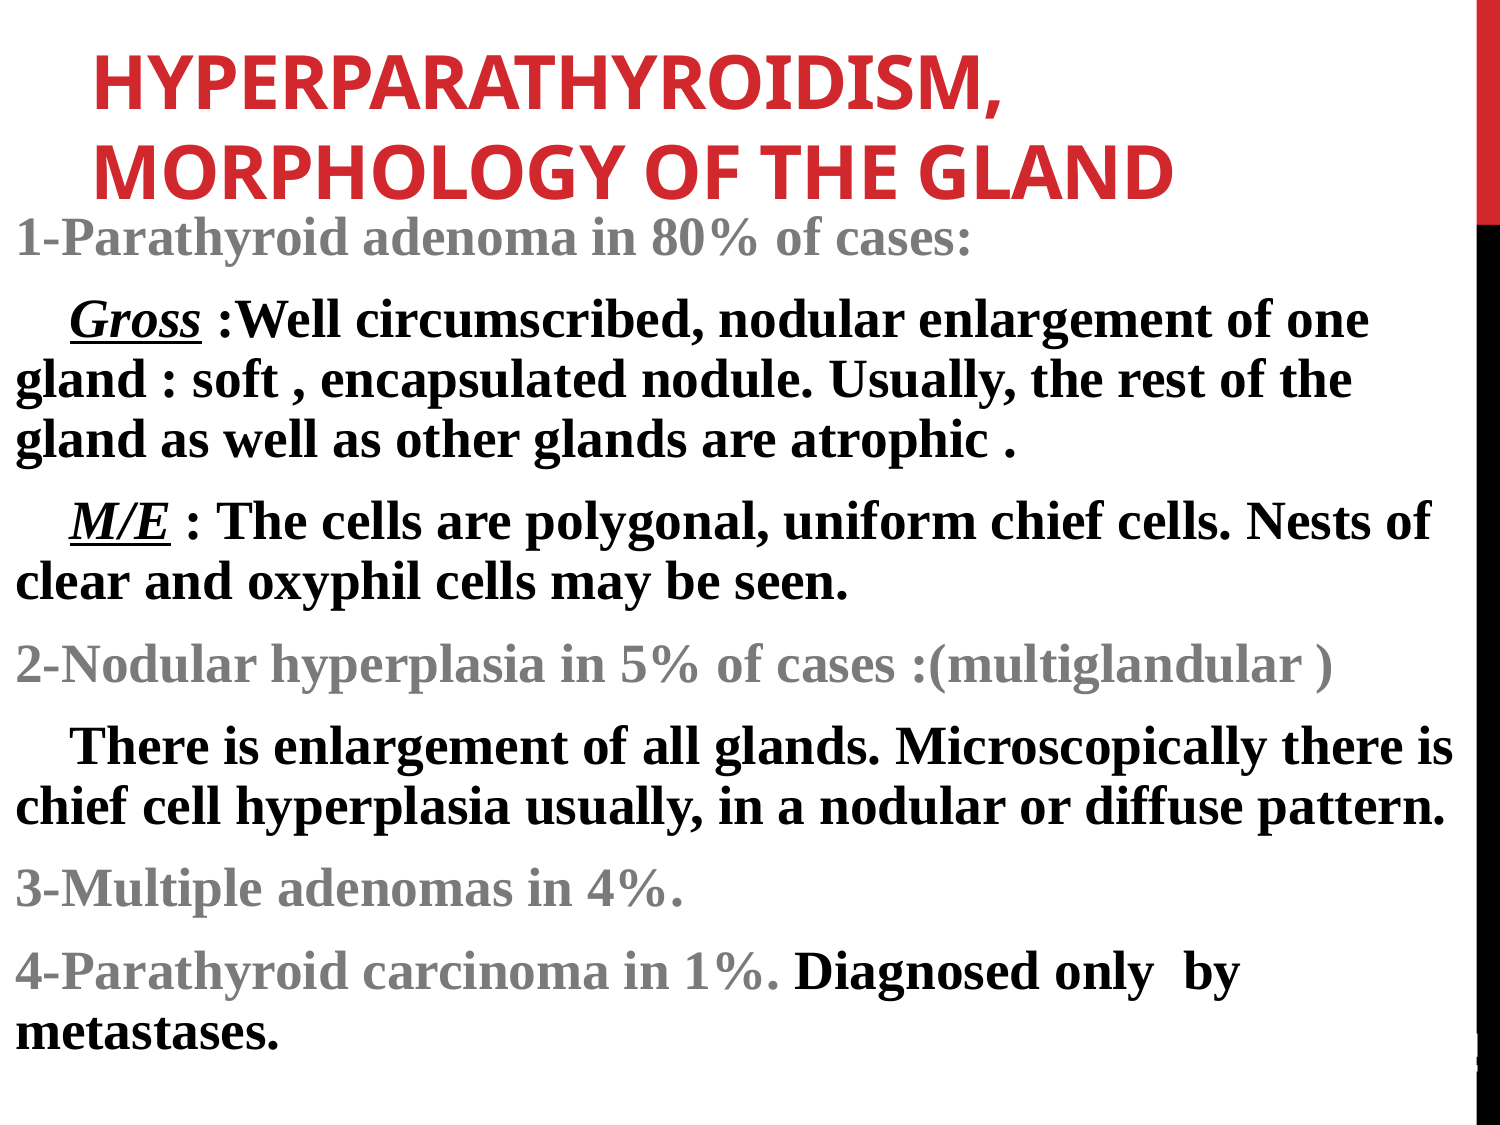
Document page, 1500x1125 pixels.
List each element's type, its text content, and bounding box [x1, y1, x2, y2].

title Hyperparathyroidism, morphology of the gland [75, 0, 1425, 200]
list 1-Parathyroid adenoma in 80% of cases: Gross :Well circumscribed, nodular enlargement of one gland : soft , encapsulated nodule. Usually, the rest of the gland as well as other glands are atrophic . M/E : The cells are polygonal, uniform chief cells. Nests of clear and oxyphil cells may be seen. 2-Nodular hyperplasia in 5% of cases :(multiglandular ) There is enlargement of all glands. Microscopically there is chief cell hyperplasia usually, in a nodular or diffuse pattern. 3-Multiple adenomas in 4%. 4-Parathyroid carcinoma in 1%. Diagnosed only by metastases. [0, 200, 1500, 1125]
